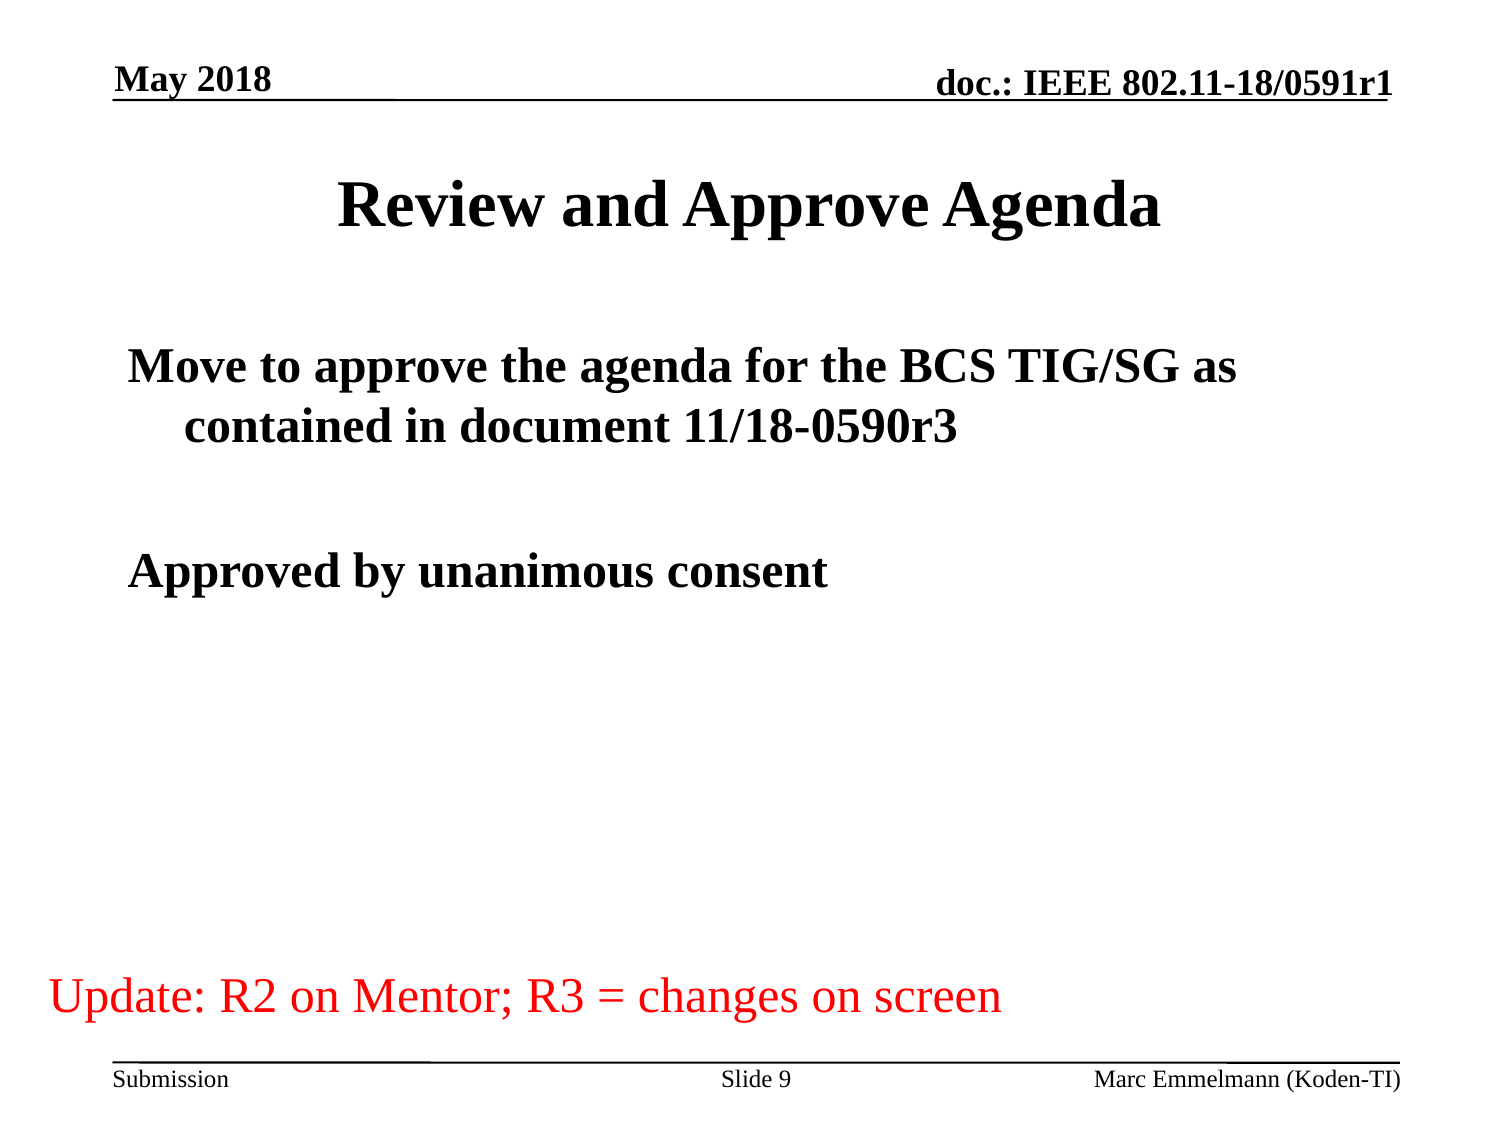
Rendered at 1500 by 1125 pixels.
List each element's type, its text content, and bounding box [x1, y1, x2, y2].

list Move to approve the agenda for the BCS TIG/SG as contained in document 11/18-0590r3 Approved by unanimous consent [112, 324, 1388, 1000]
slide_number Slide 9 [712, 1061, 800, 1123]
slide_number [114, 54, 423, 100]
text_box Update: R2 on Mentor; R3 = changes on screen [33, 955, 1018, 1030]
footer Marc Emmelmann (Koden-TI) [878, 1061, 1402, 1093]
title Review and Approve Agenda [112, 112, 1388, 288]
